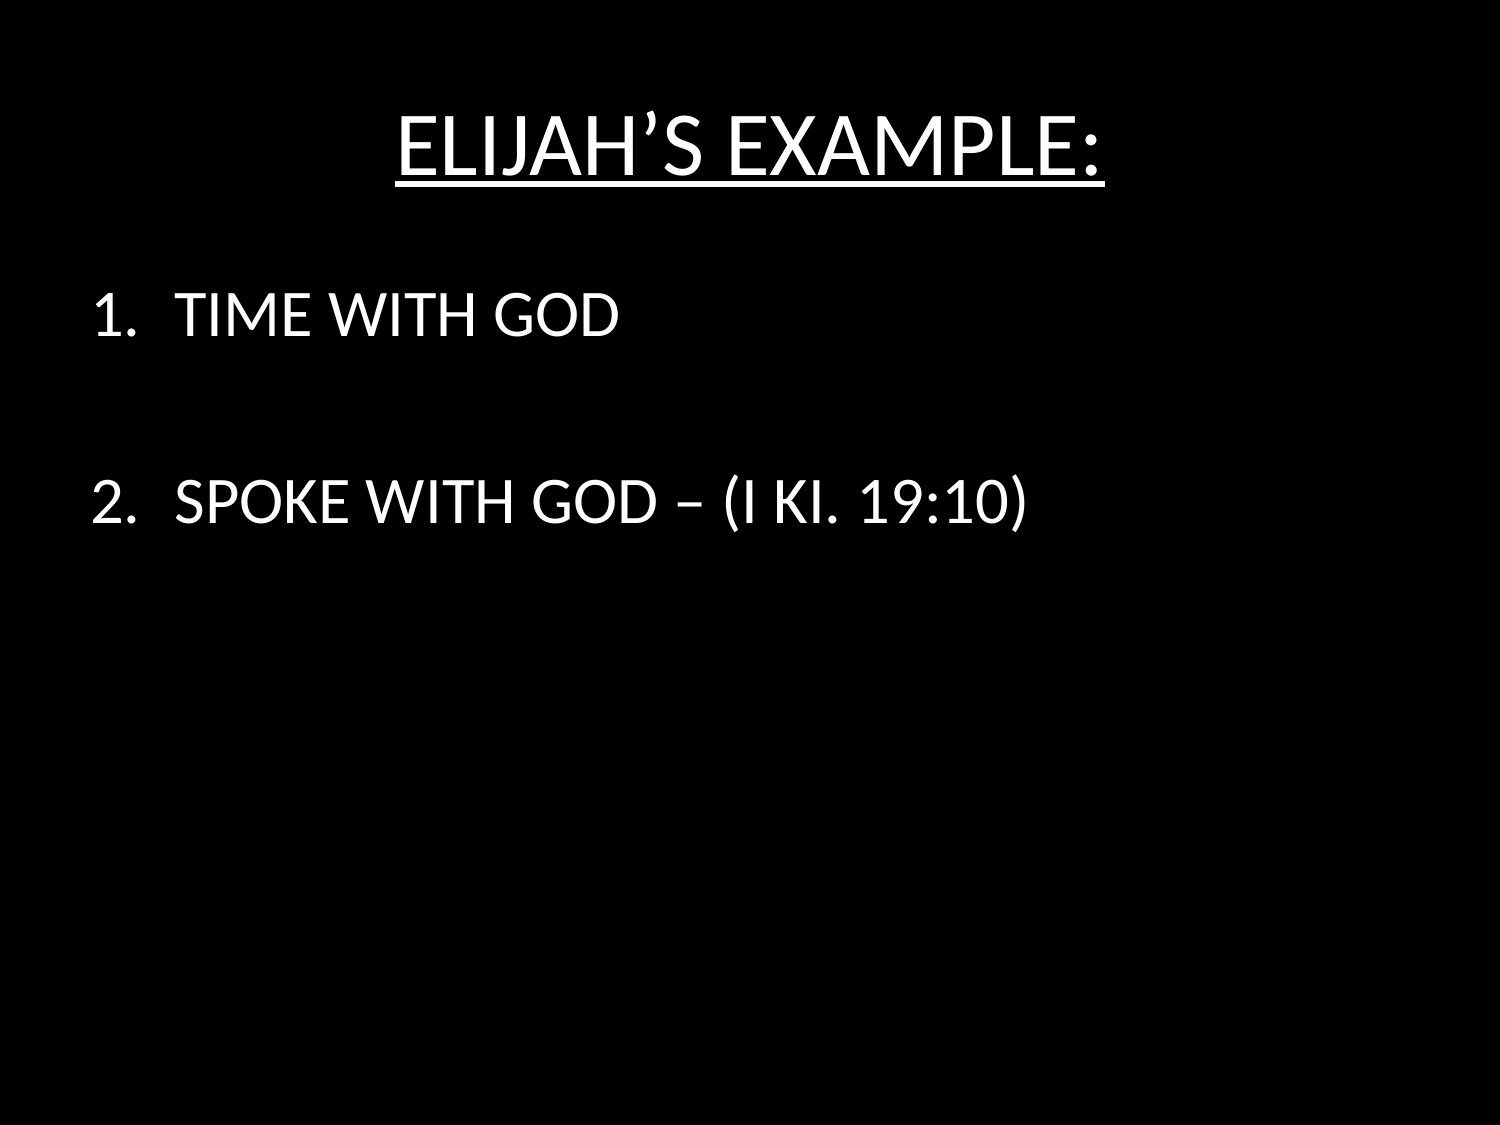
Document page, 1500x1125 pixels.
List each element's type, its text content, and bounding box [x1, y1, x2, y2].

list TIME WITH GOD SPOKE WITH GOD – (I KI. 19:10) [75, 262, 1425, 1005]
title ELIJAH’S EXAMPLE: [75, 45, 1425, 233]
